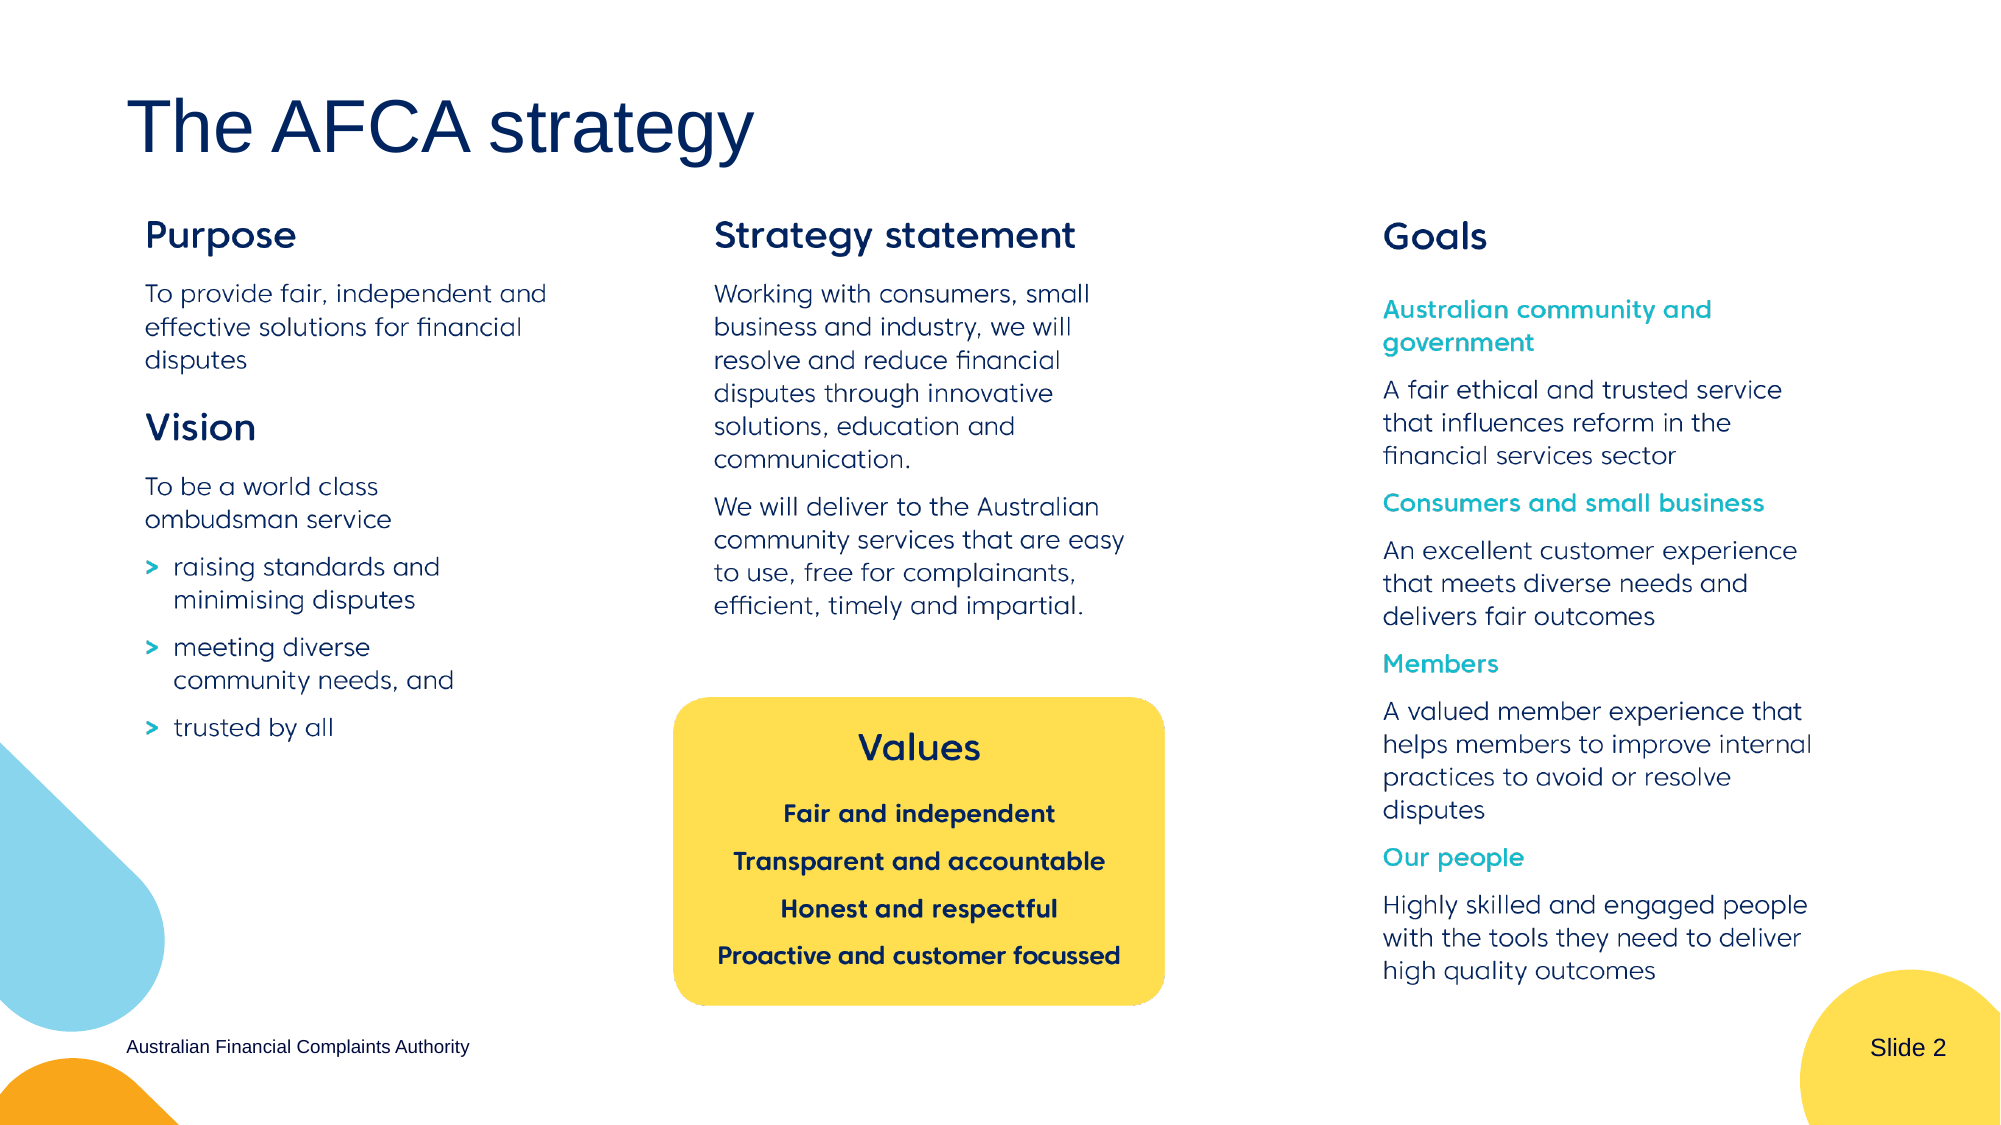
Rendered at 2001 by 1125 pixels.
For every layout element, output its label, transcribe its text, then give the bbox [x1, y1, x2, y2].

picture [1383, 221, 1810, 985]
picture [673, 697, 1165, 1006]
title The AFCA strategy [111, 80, 1889, 178]
picture [714, 221, 1125, 620]
slide_number Slide 2 [1770, 1016, 1962, 1077]
picture [145, 221, 545, 742]
footer Australian Financial Complaints Authority [111, 1016, 831, 1077]
